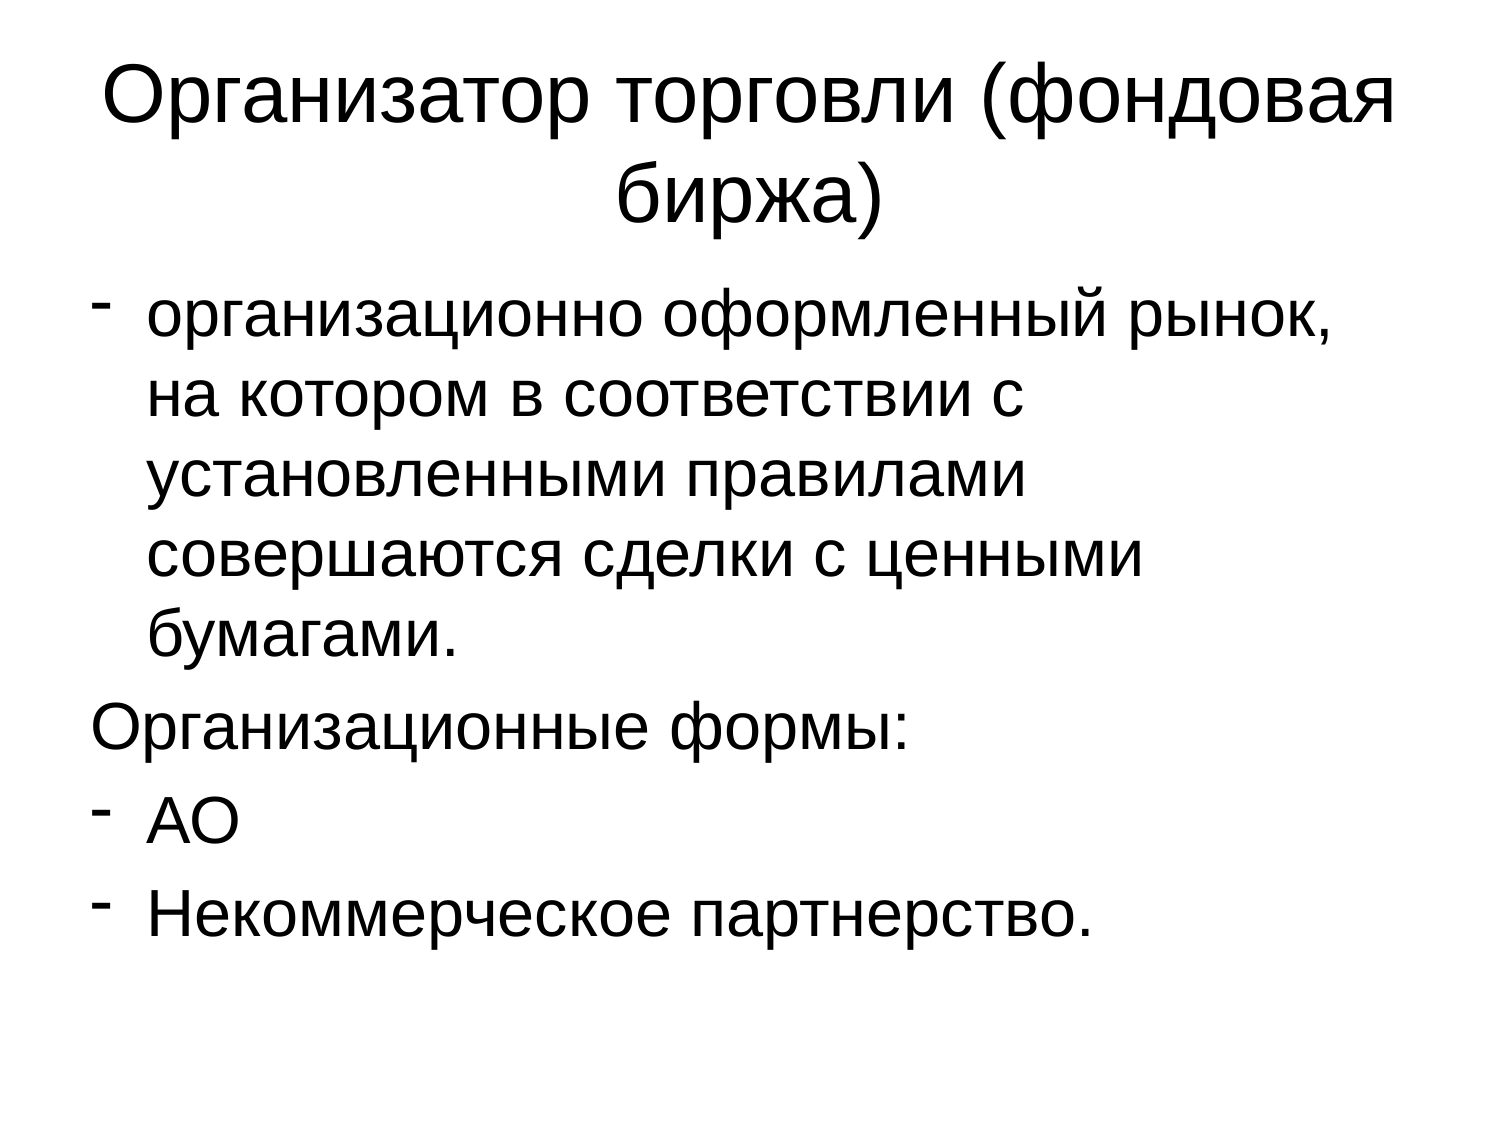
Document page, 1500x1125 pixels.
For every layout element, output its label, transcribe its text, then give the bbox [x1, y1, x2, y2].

list организационно оформленный рынок, на котором в соответствии с установленными правилами совершаются сделки с ценными бумагами. Организационные формы: АО Некоммерческое партнерство. [75, 262, 1425, 1005]
title Организатор торговли (фондовая биржа) [75, 45, 1425, 233]
